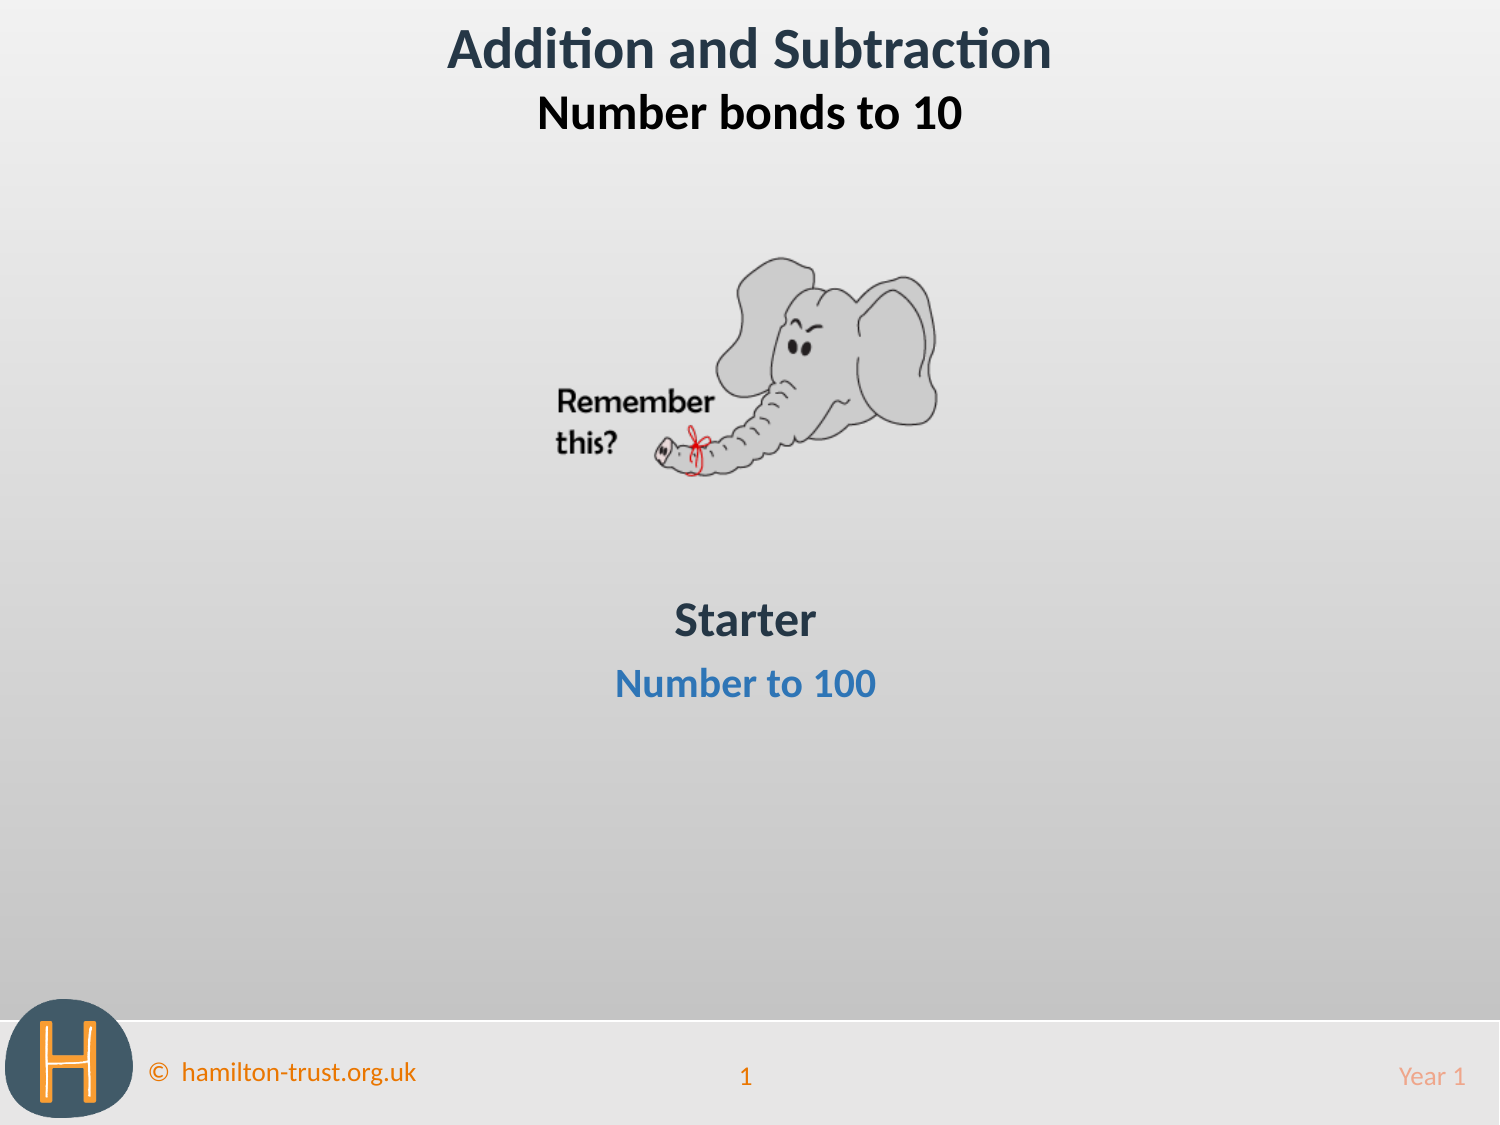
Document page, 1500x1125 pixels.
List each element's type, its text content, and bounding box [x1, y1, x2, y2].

text_box Starter Number to 100 [78, 578, 1413, 713]
footer Year 1 [975, 1044, 1482, 1105]
picture [529, 233, 962, 508]
slide_number 1 [686, 1044, 805, 1105]
picture [5, 999, 133, 1118]
text_box Addition and Subtraction Number bonds to 10 [19, 2, 1481, 148]
